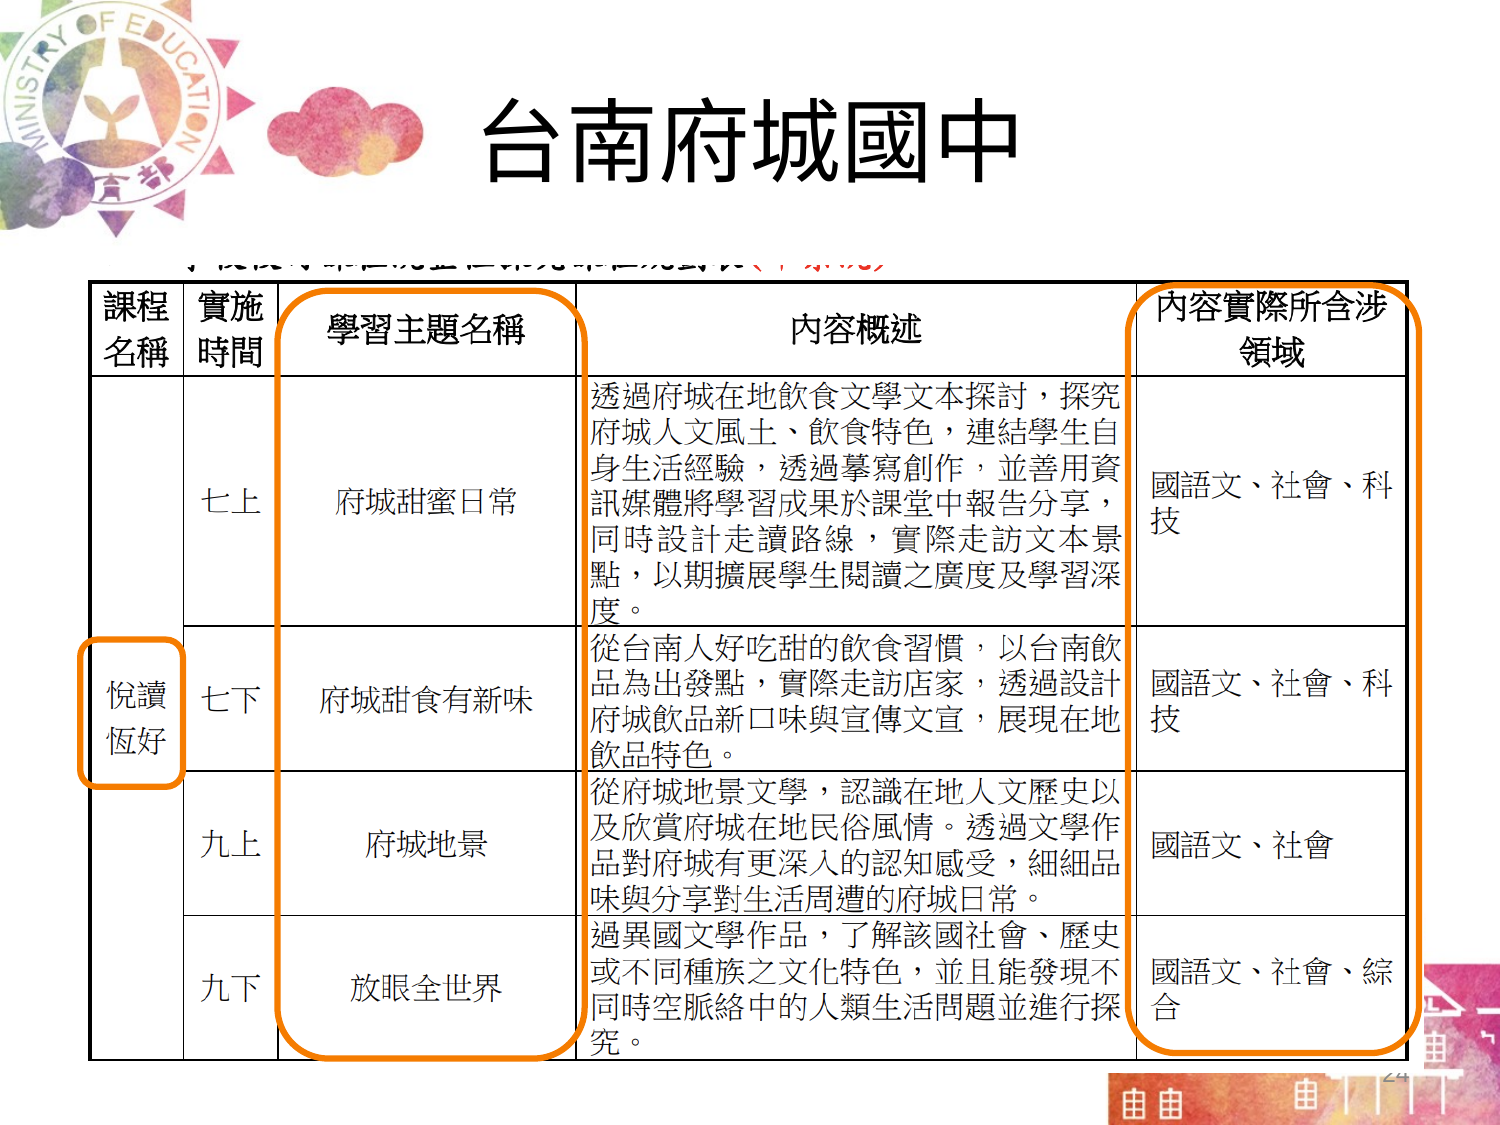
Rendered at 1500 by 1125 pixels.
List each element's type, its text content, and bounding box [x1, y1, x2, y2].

picture [0, 0, 1500, 1125]
slide_number 23 [1074, 1078, 1425, 1103]
title 台南府城國中 [74, 44, 1426, 233]
